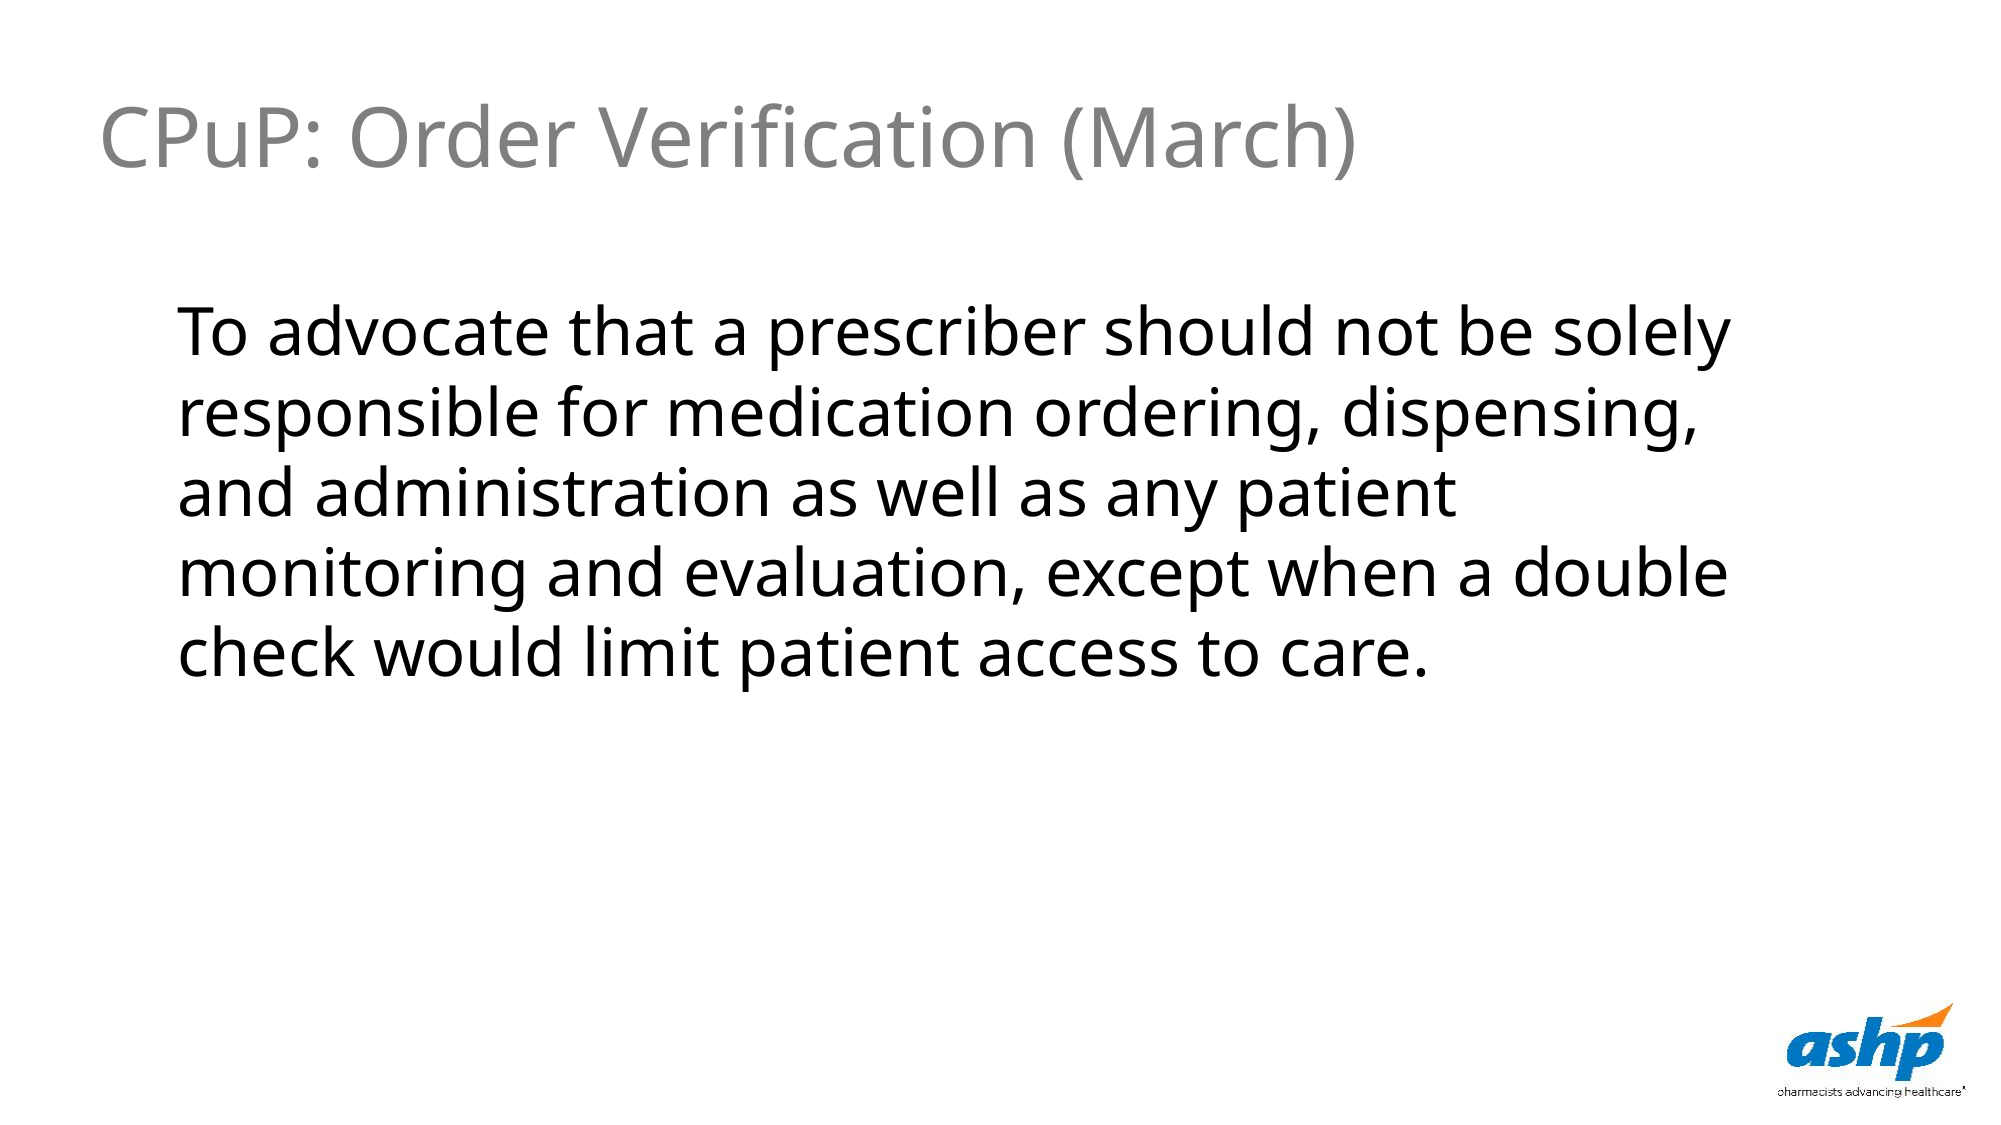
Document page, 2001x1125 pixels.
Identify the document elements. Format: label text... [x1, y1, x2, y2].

picture [1775, 1000, 1969, 1100]
list CPuP: Order Verification (March) [83, 88, 1907, 240]
list To advocate that a prescriber should not be solely responsible for medication ordering, dispensing, and administration as well as any patient monitoring and evaluation, except when a double check would limit patient access to care. [162, 281, 1791, 839]
